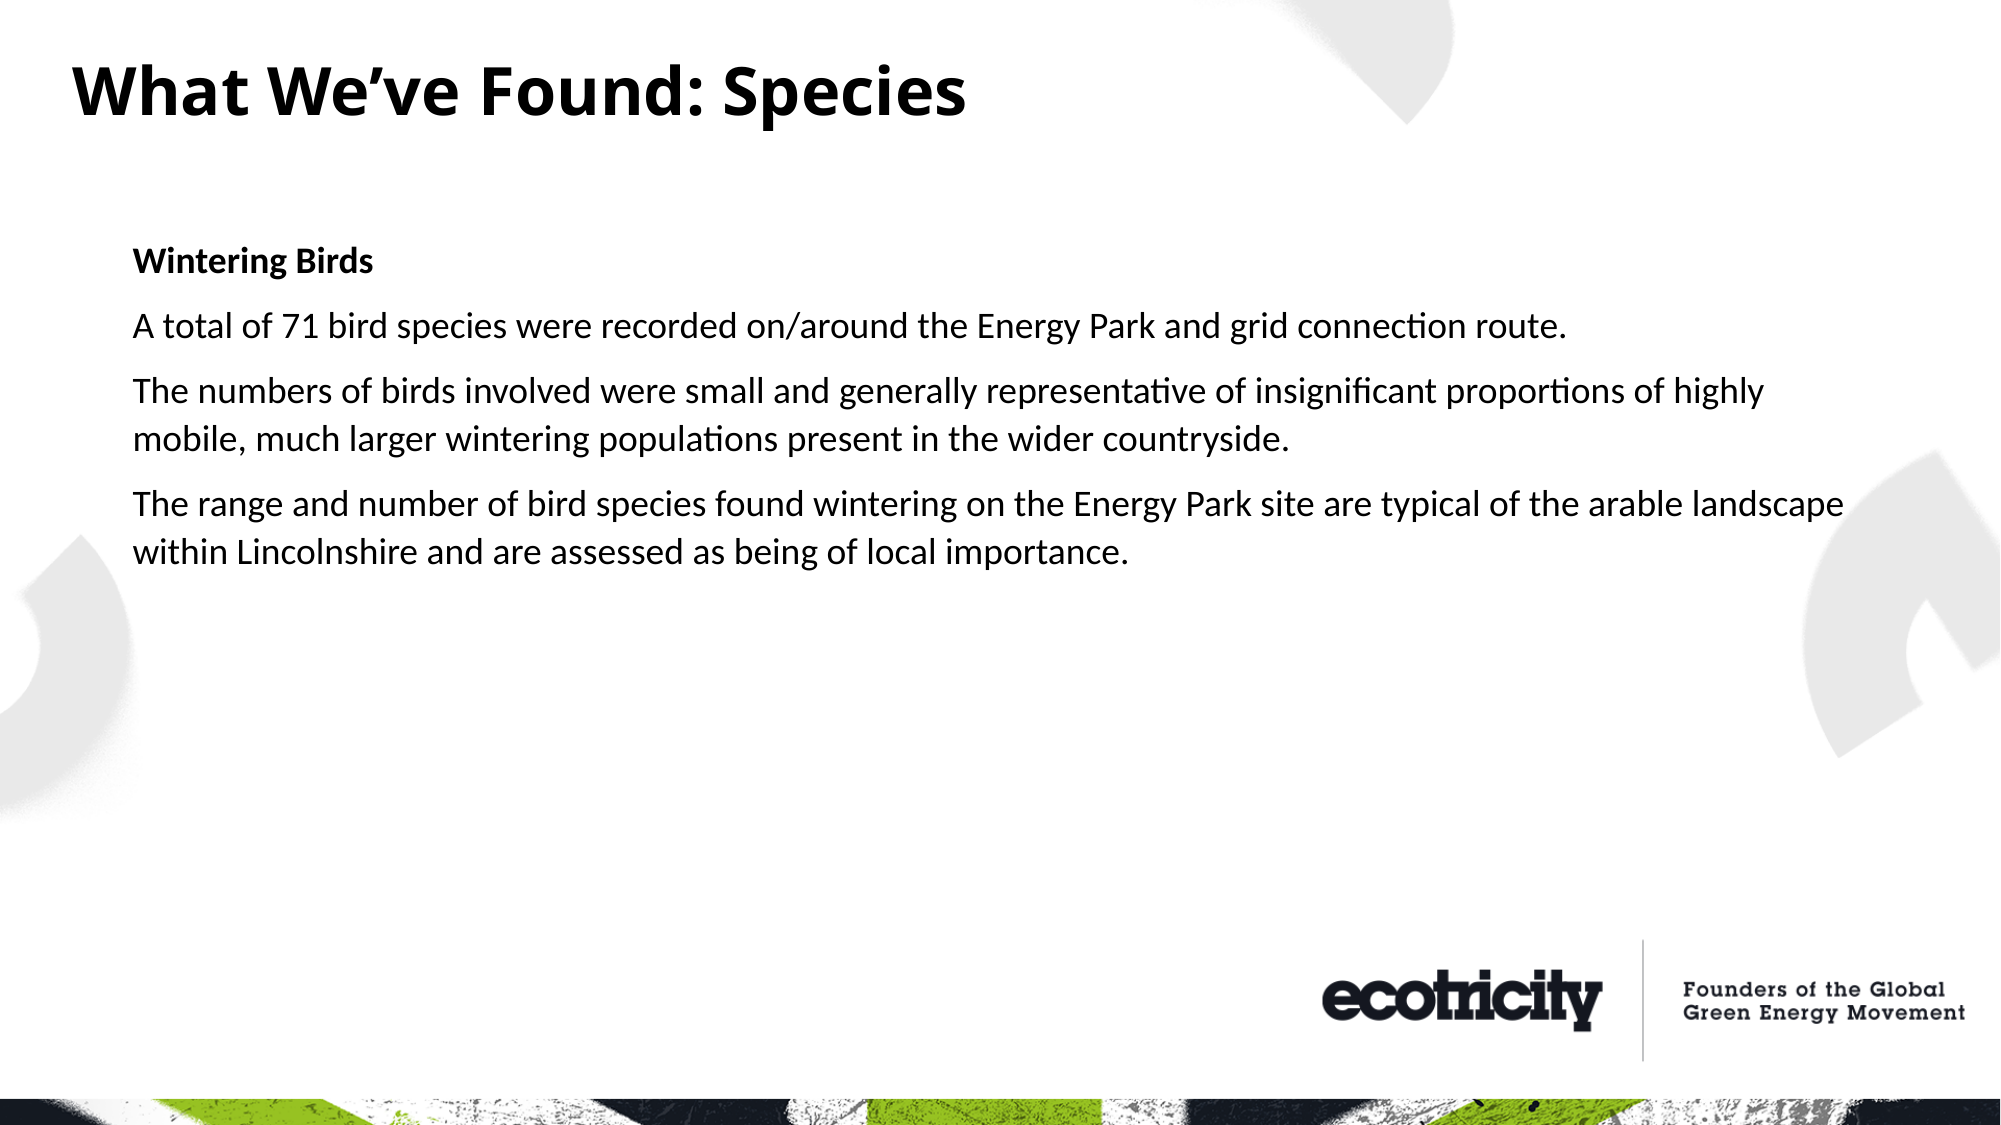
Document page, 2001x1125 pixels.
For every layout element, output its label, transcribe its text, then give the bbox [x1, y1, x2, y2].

text_box Wintering Birds A total of 71 bird species were recorded on/around the Energy Park and grid connection route. The numbers of birds involved were small and generally representative of insignificant proportions of highly mobile, much larger wintering populations present in the wider countryside. The range and number of bird species found wintering on the Energy Park site are typical of the arable landscape within Lincolnshire and are assessed as being of local importance. [117, 225, 1882, 580]
text_box What We’ve Found: Species [57, 41, 1916, 136]
picture [0, 0, 2001, 1125]
